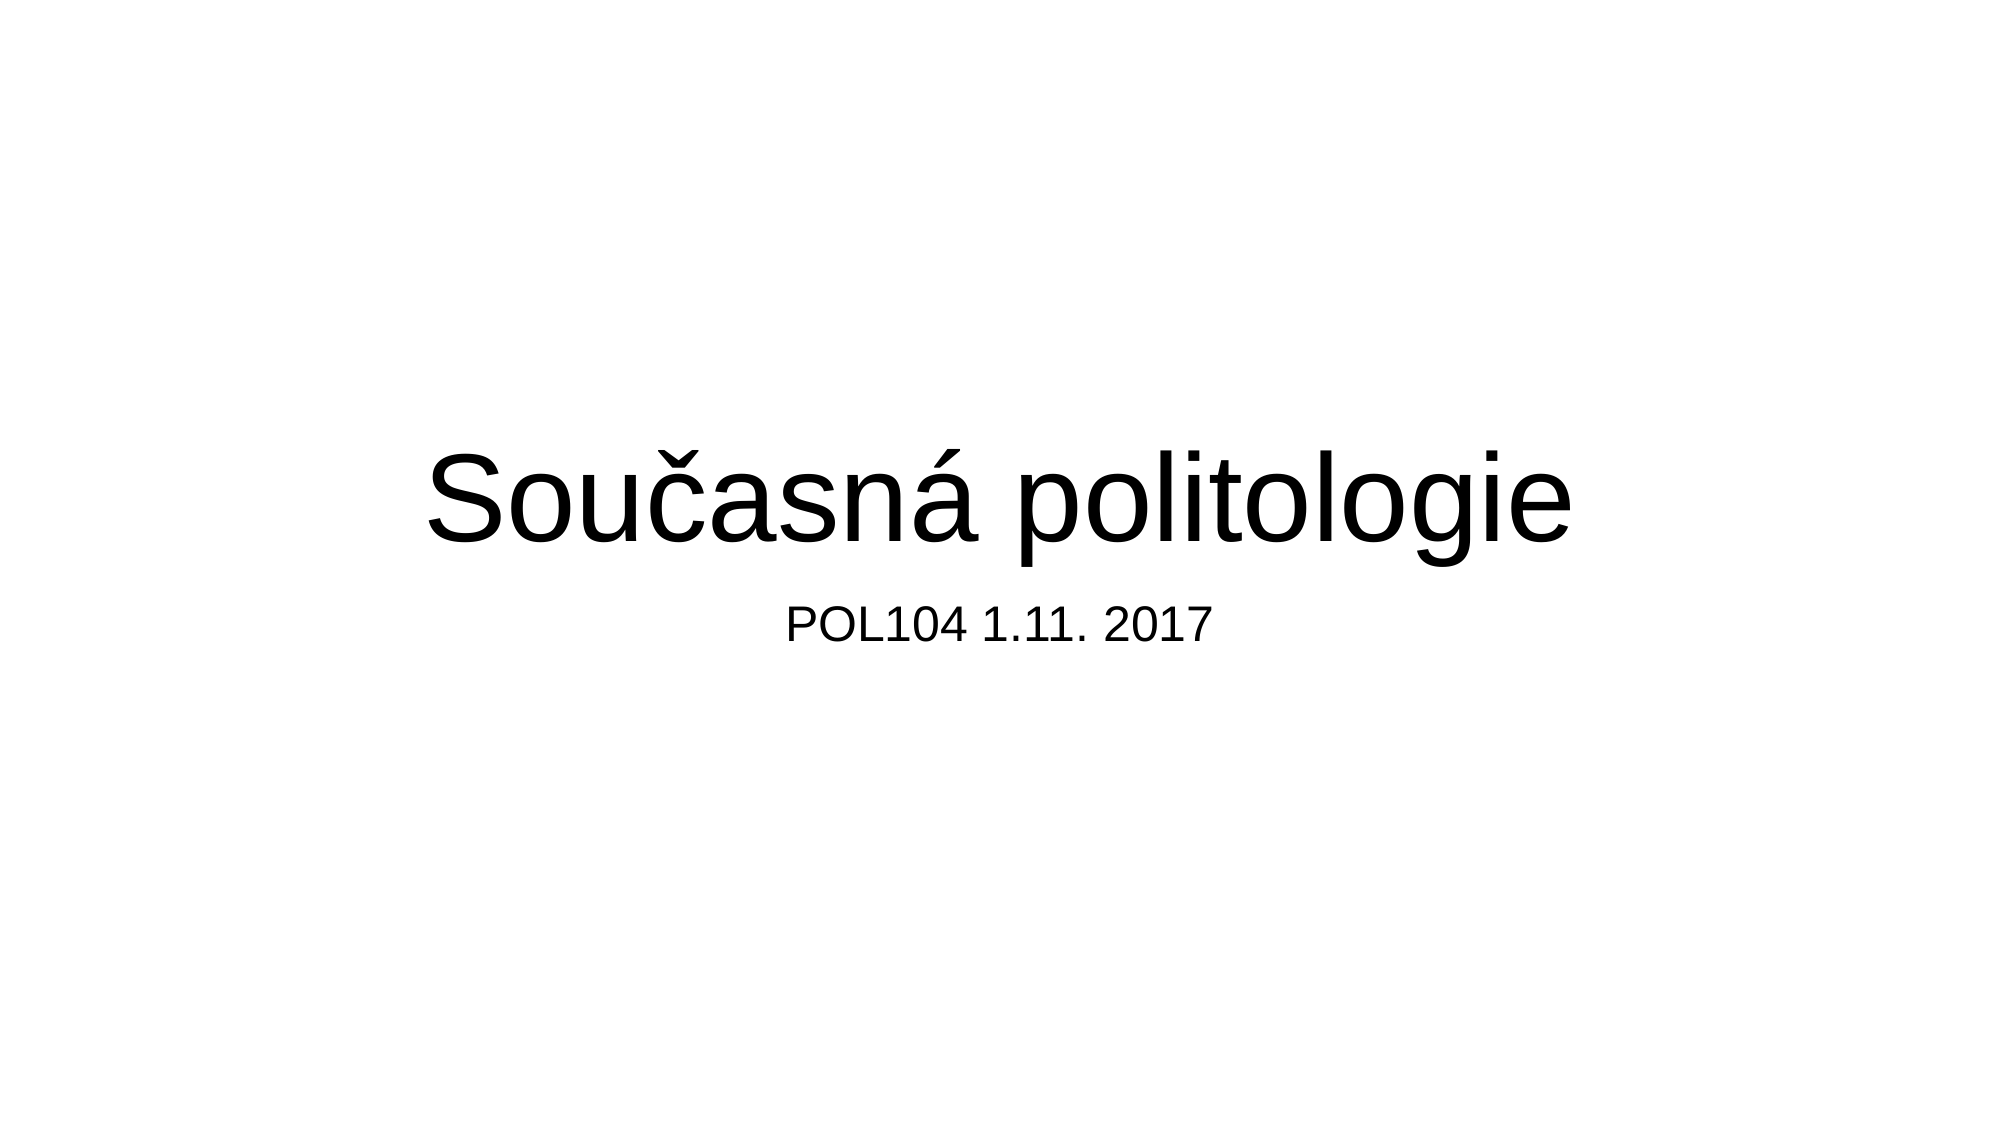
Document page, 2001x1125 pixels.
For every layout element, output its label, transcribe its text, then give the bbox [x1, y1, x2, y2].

subtitle POL104 1.11. 2017 [249, 590, 1750, 863]
title Současná politologie [249, 184, 1750, 576]
